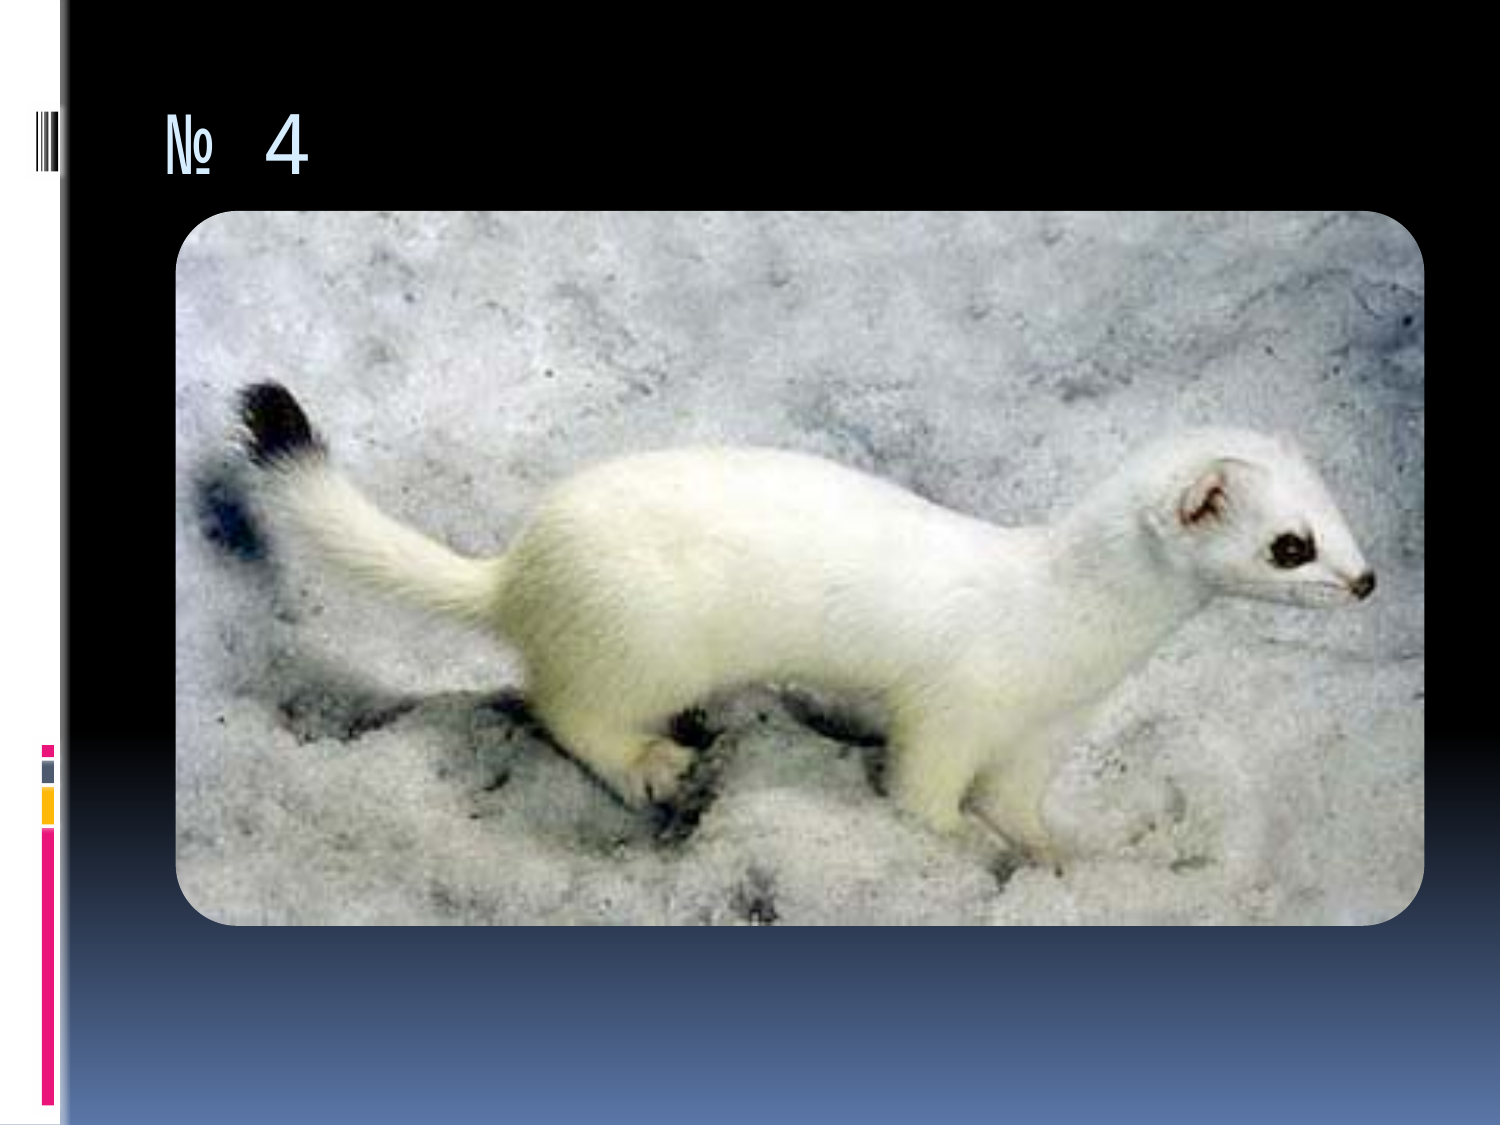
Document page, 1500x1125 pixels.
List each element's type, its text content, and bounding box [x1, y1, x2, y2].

title № 4 [150, 83, 1425, 234]
picture [175, 210, 1425, 927]
